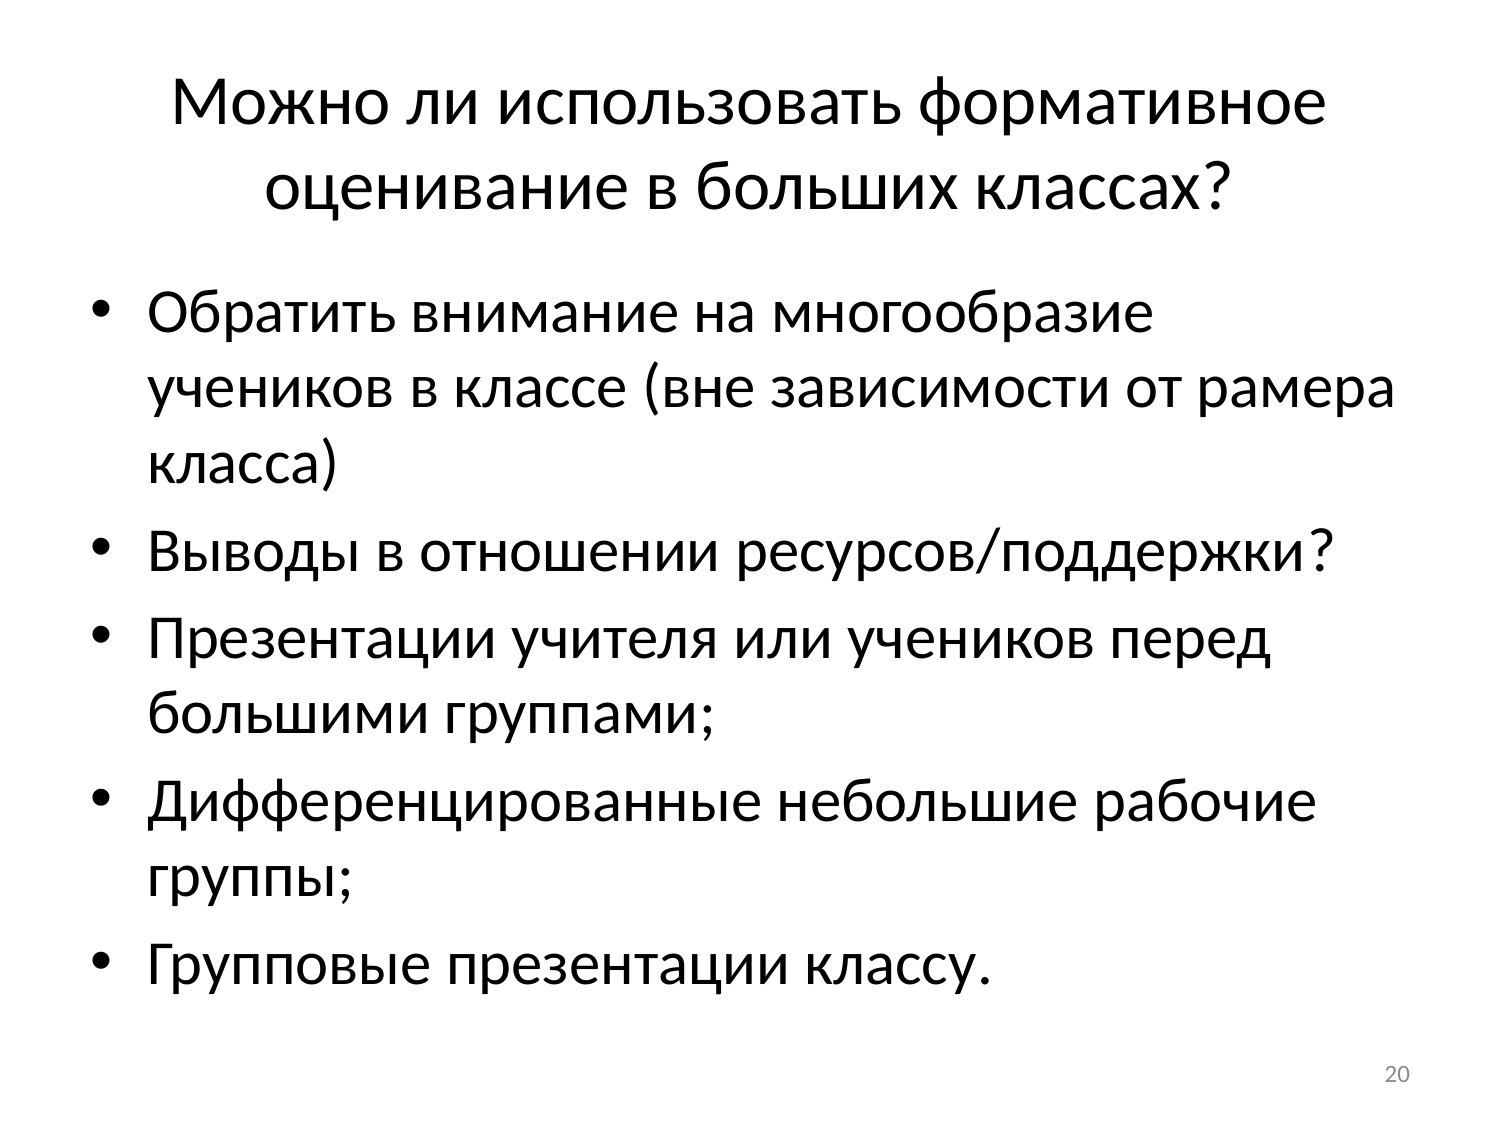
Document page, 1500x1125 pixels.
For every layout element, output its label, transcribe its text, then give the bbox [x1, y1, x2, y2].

slide_number 20 [1074, 1042, 1425, 1103]
list Обратить внимание на многообразие учеников в классе (вне зависимости от рамера класса) Выводы в отношении ресурсов/поддержки? Презентации учителя или учеников перед большими группами; Дифференцированные небольшие рабочие группы; Групповые презентации классу. [75, 262, 1425, 1005]
title Можно ли использовать формативное оценивание в больших классах? [75, 45, 1425, 233]
